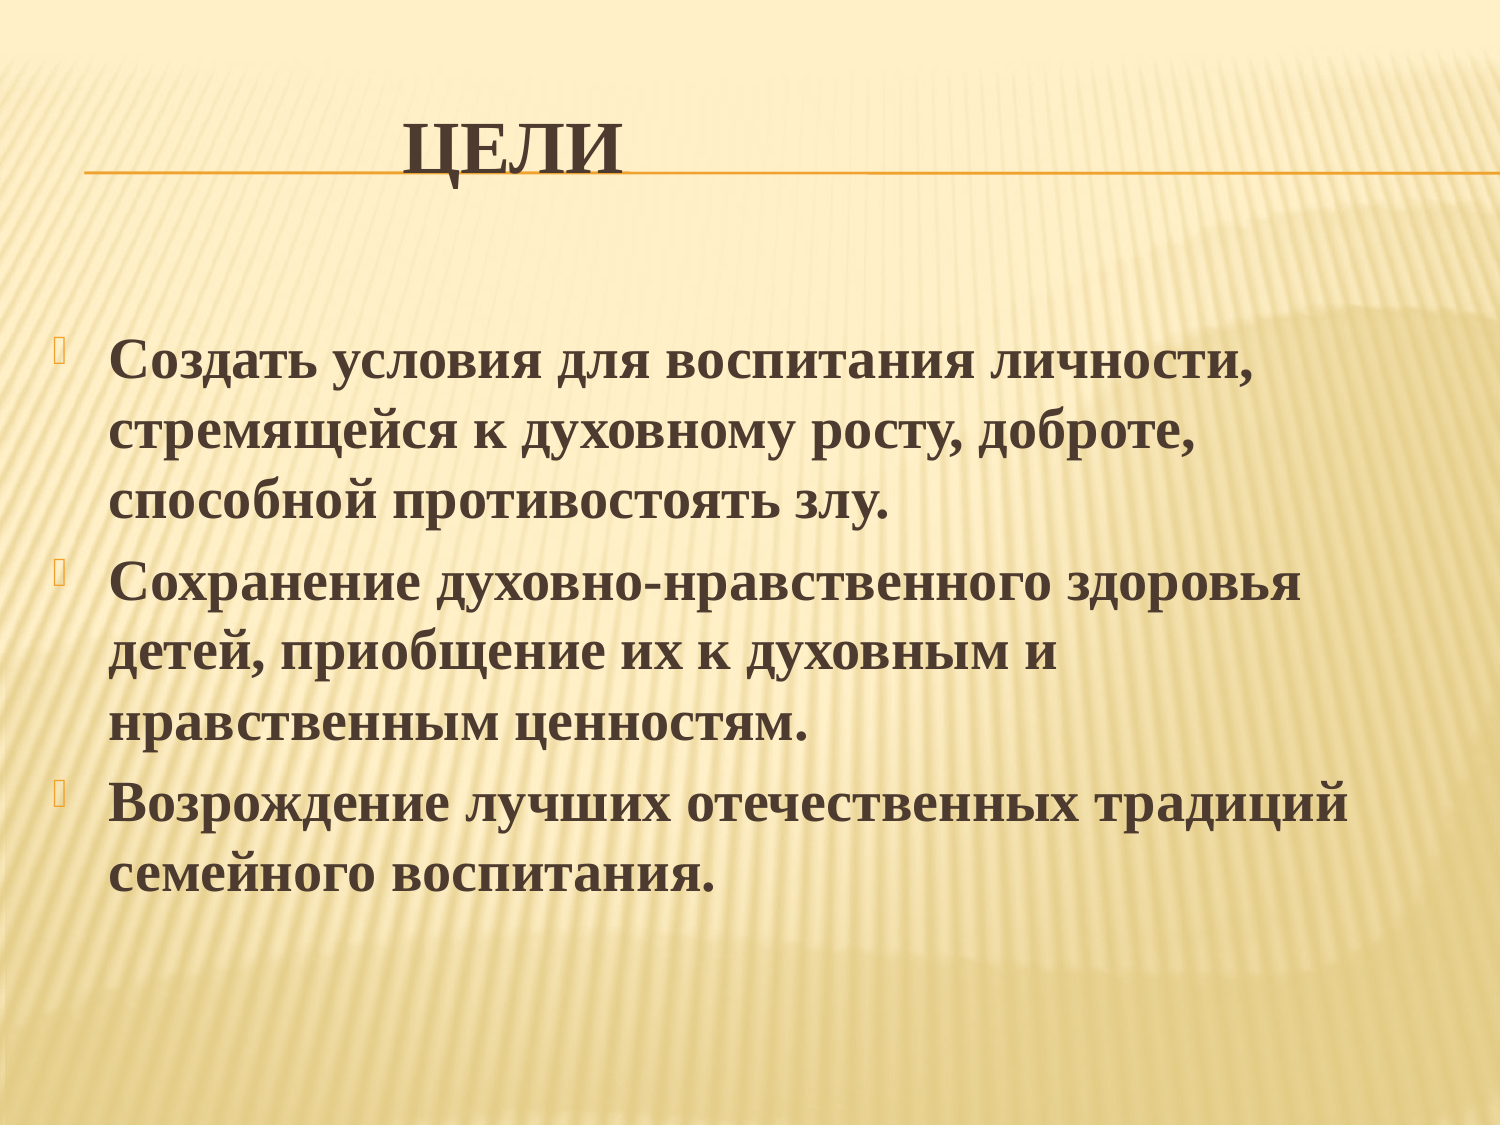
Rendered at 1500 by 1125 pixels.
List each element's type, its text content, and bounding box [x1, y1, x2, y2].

list Создать условия для воспитания личности, стремящейся к духовному росту, доброте, способной противостоять злу. Сохранение духовно-нравственного здоровья детей, приобщение их к духовным и нравственным ценностям. Возрождение лучших отечественных традиций семейного воспитания. [37, 312, 1463, 1056]
title Цели [387, 50, 1500, 238]
